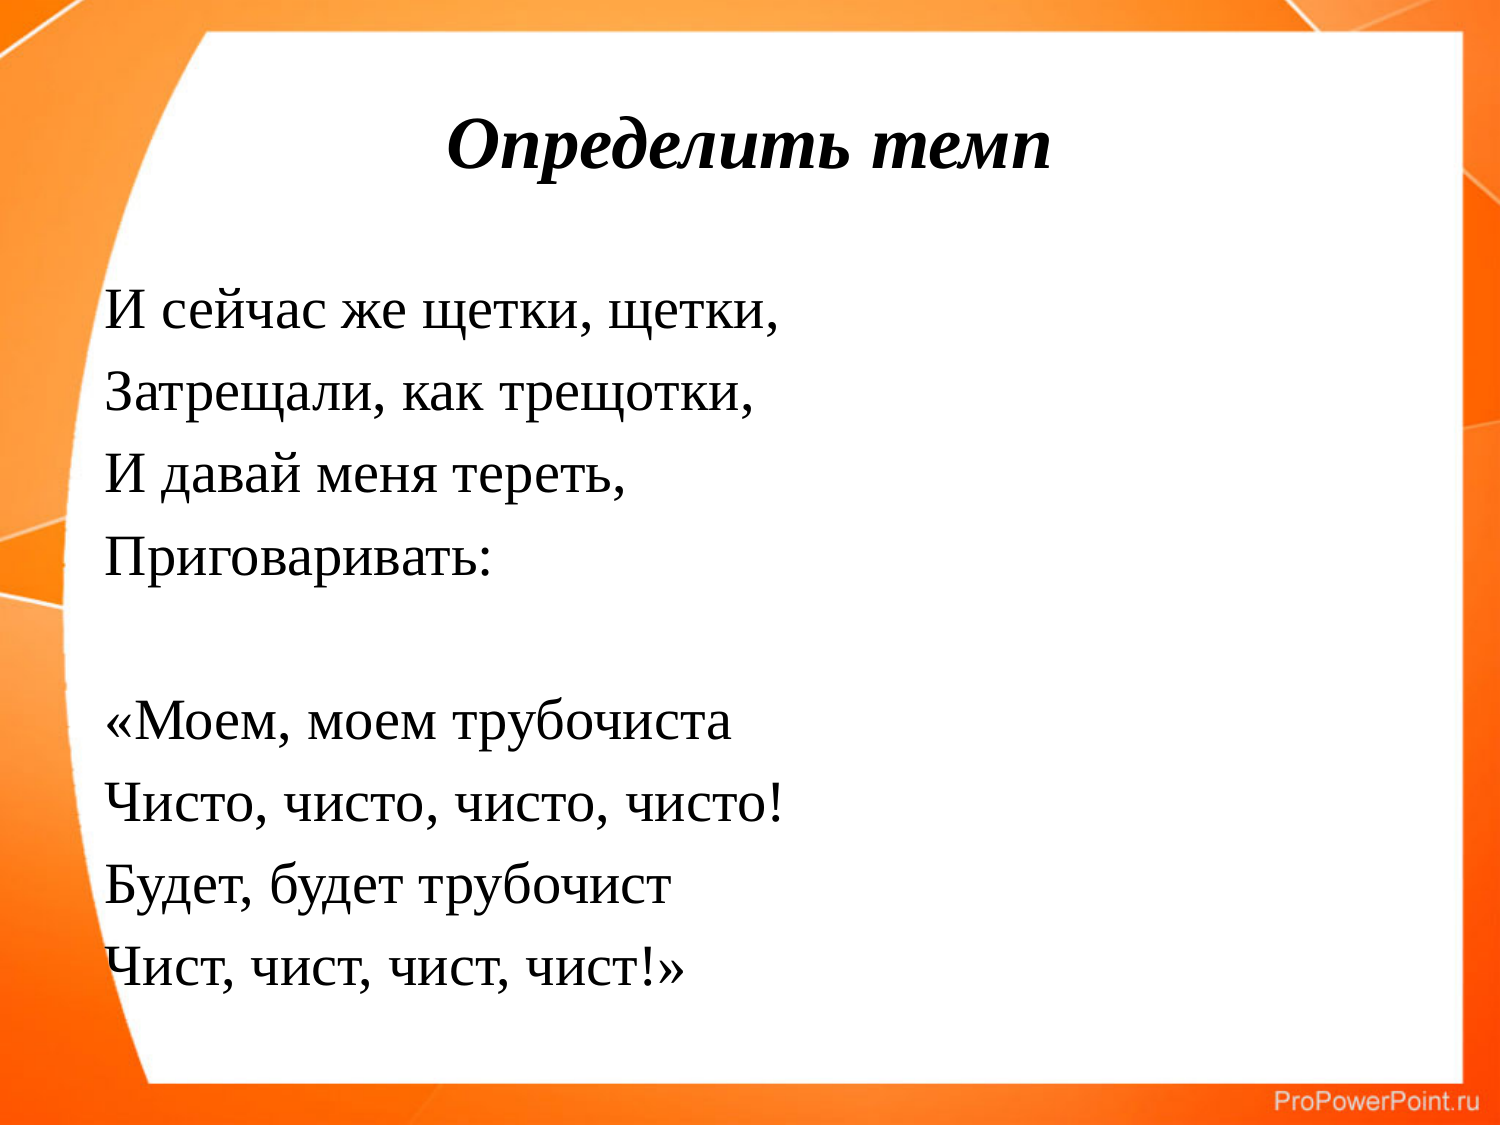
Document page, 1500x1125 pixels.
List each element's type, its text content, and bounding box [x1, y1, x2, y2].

picture [0, 0, 1500, 1125]
title Определить темп [75, 45, 1425, 233]
list И сейчас же щетки, щетки, Затрещали, как трещотки, И давай меня тереть, Приговаривать: «Моем, моем трубочиста Чисто, чисто, чисто, чисто! Будет, будет трубочист Чист, чист, чист, чист!» [75, 262, 1425, 1005]
